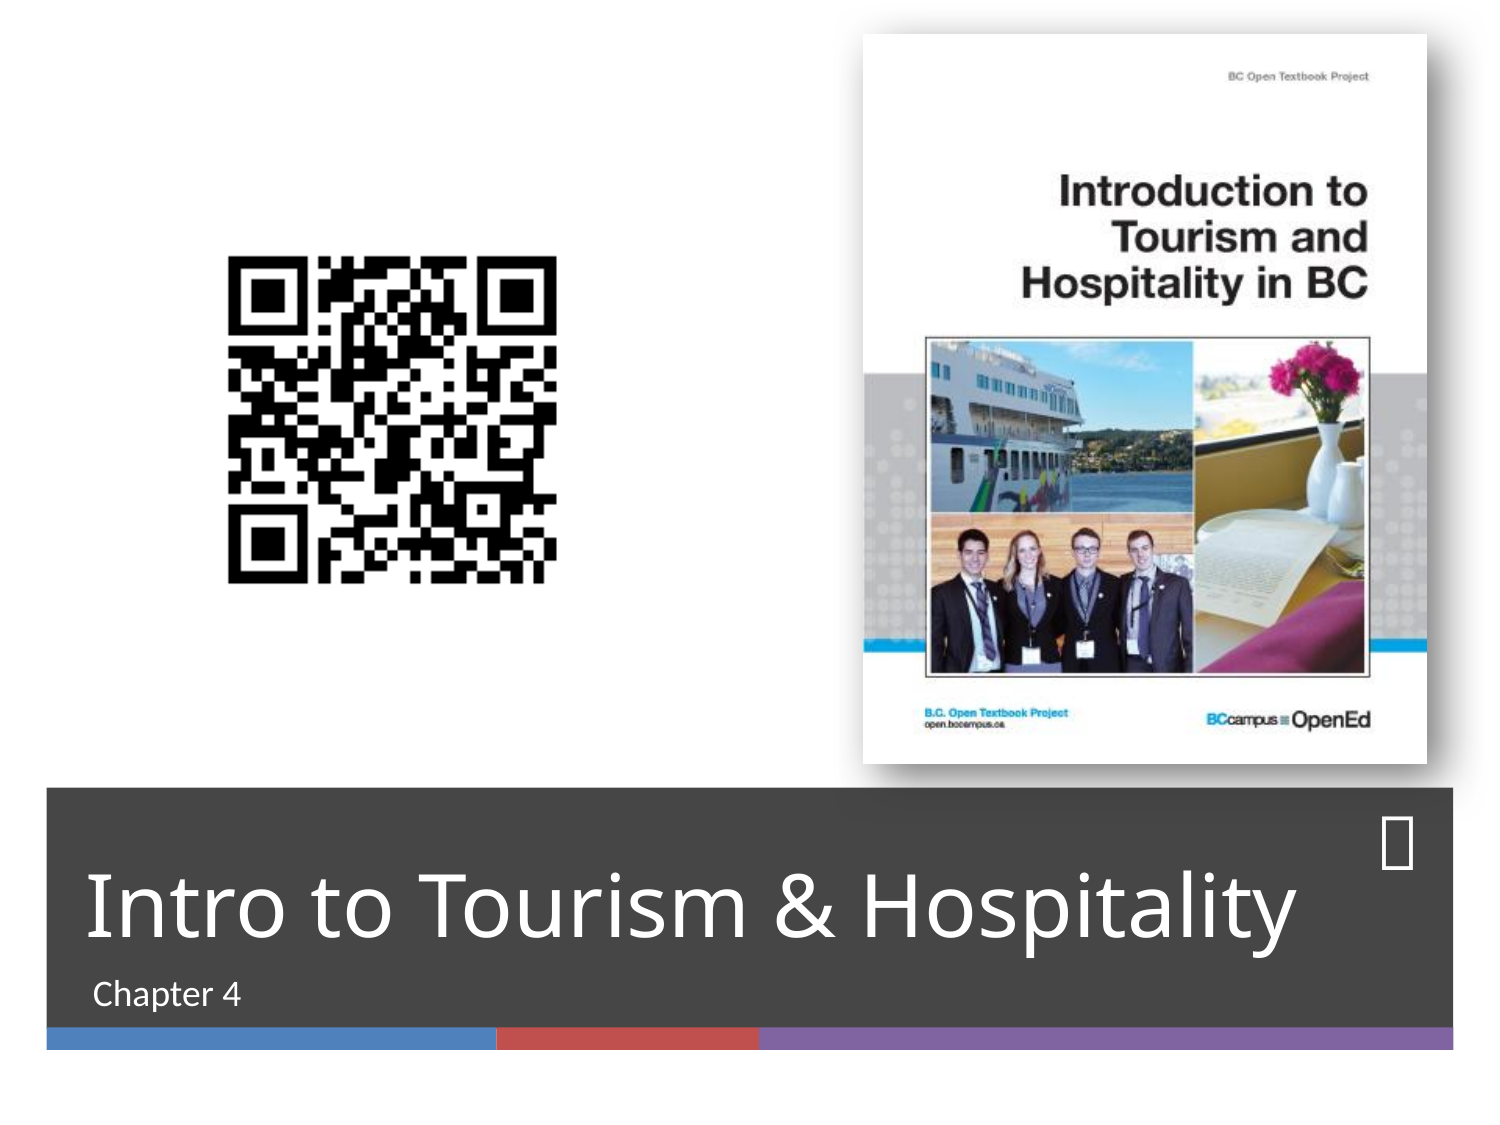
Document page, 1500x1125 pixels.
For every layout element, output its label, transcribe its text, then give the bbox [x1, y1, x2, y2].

picture [185, 212, 603, 631]
picture [863, 34, 1428, 765]
list Chapter 4 [78, 961, 1347, 1028]
title Intro to Tourism & Hospitality [70, 789, 1346, 963]
